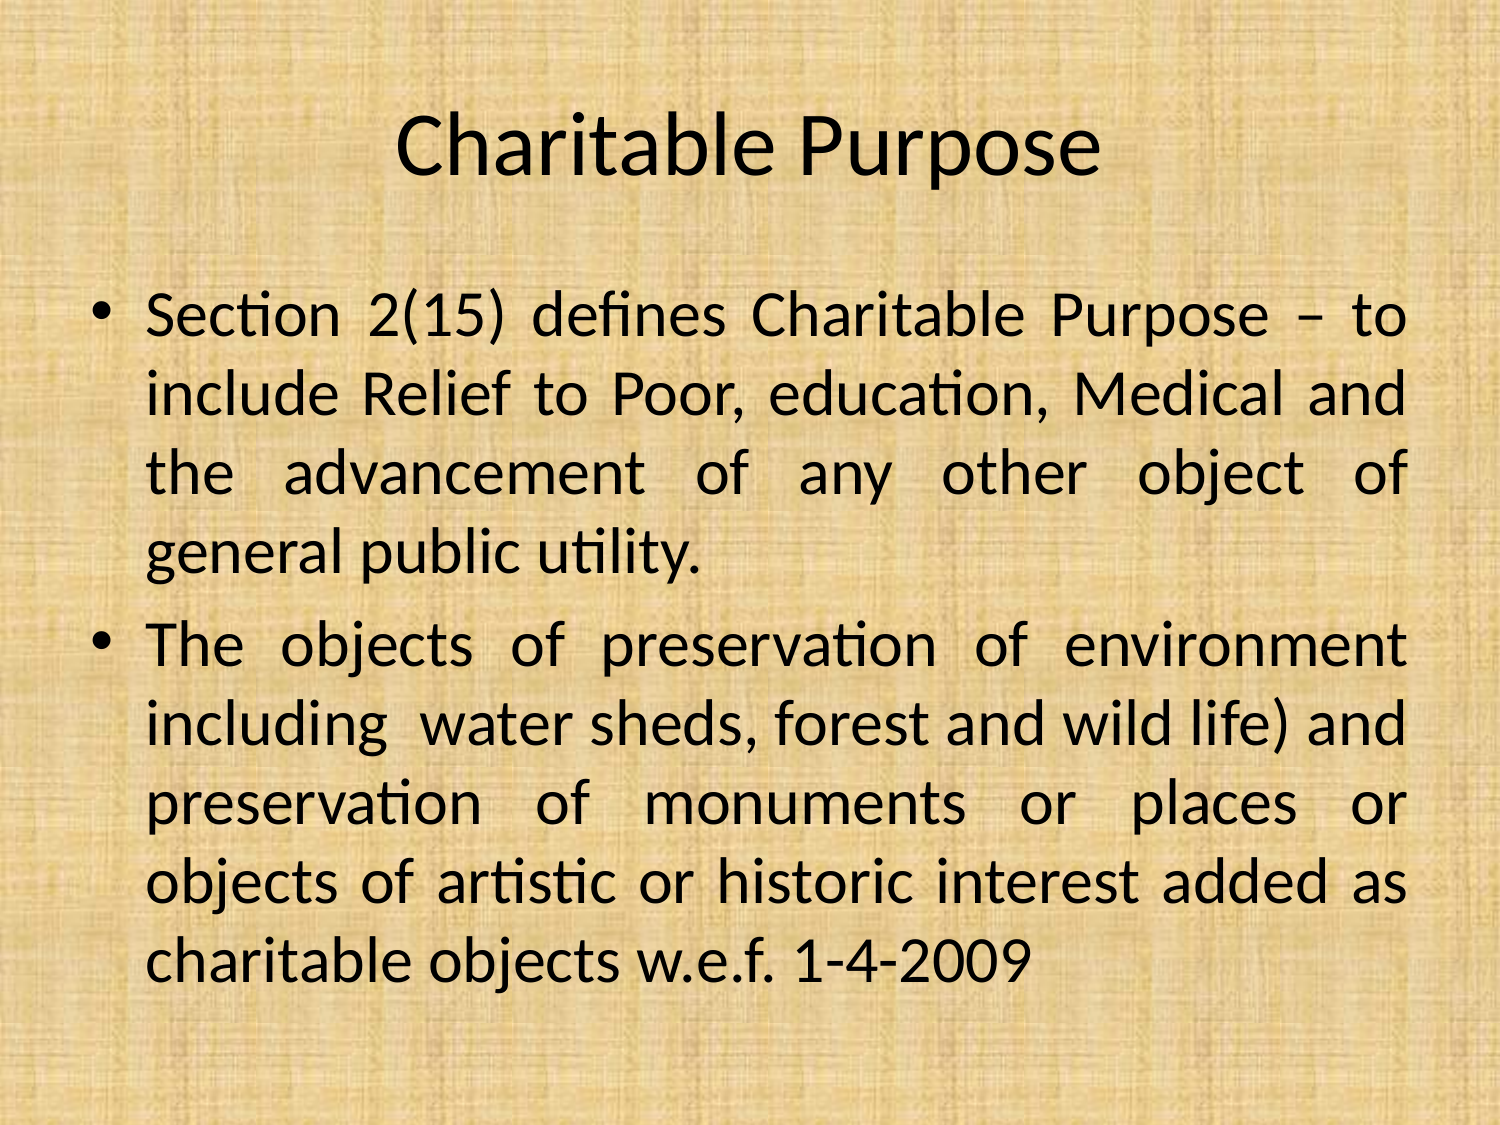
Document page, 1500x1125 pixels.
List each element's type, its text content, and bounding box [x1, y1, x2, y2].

title Charitable Purpose [75, 45, 1425, 233]
picture [0, 0, 1500, 1125]
list Section 2(15) defines Charitable Purpose – to include Relief to Poor, education, Medical and the advancement of any other object of general public utility. The objects of preservation of environment including water sheds, forest and wild life) and preservation of monuments or places or objects of artistic or historic interest added as charitable objects w.e.f. 1-4-2009 [75, 262, 1425, 1005]
